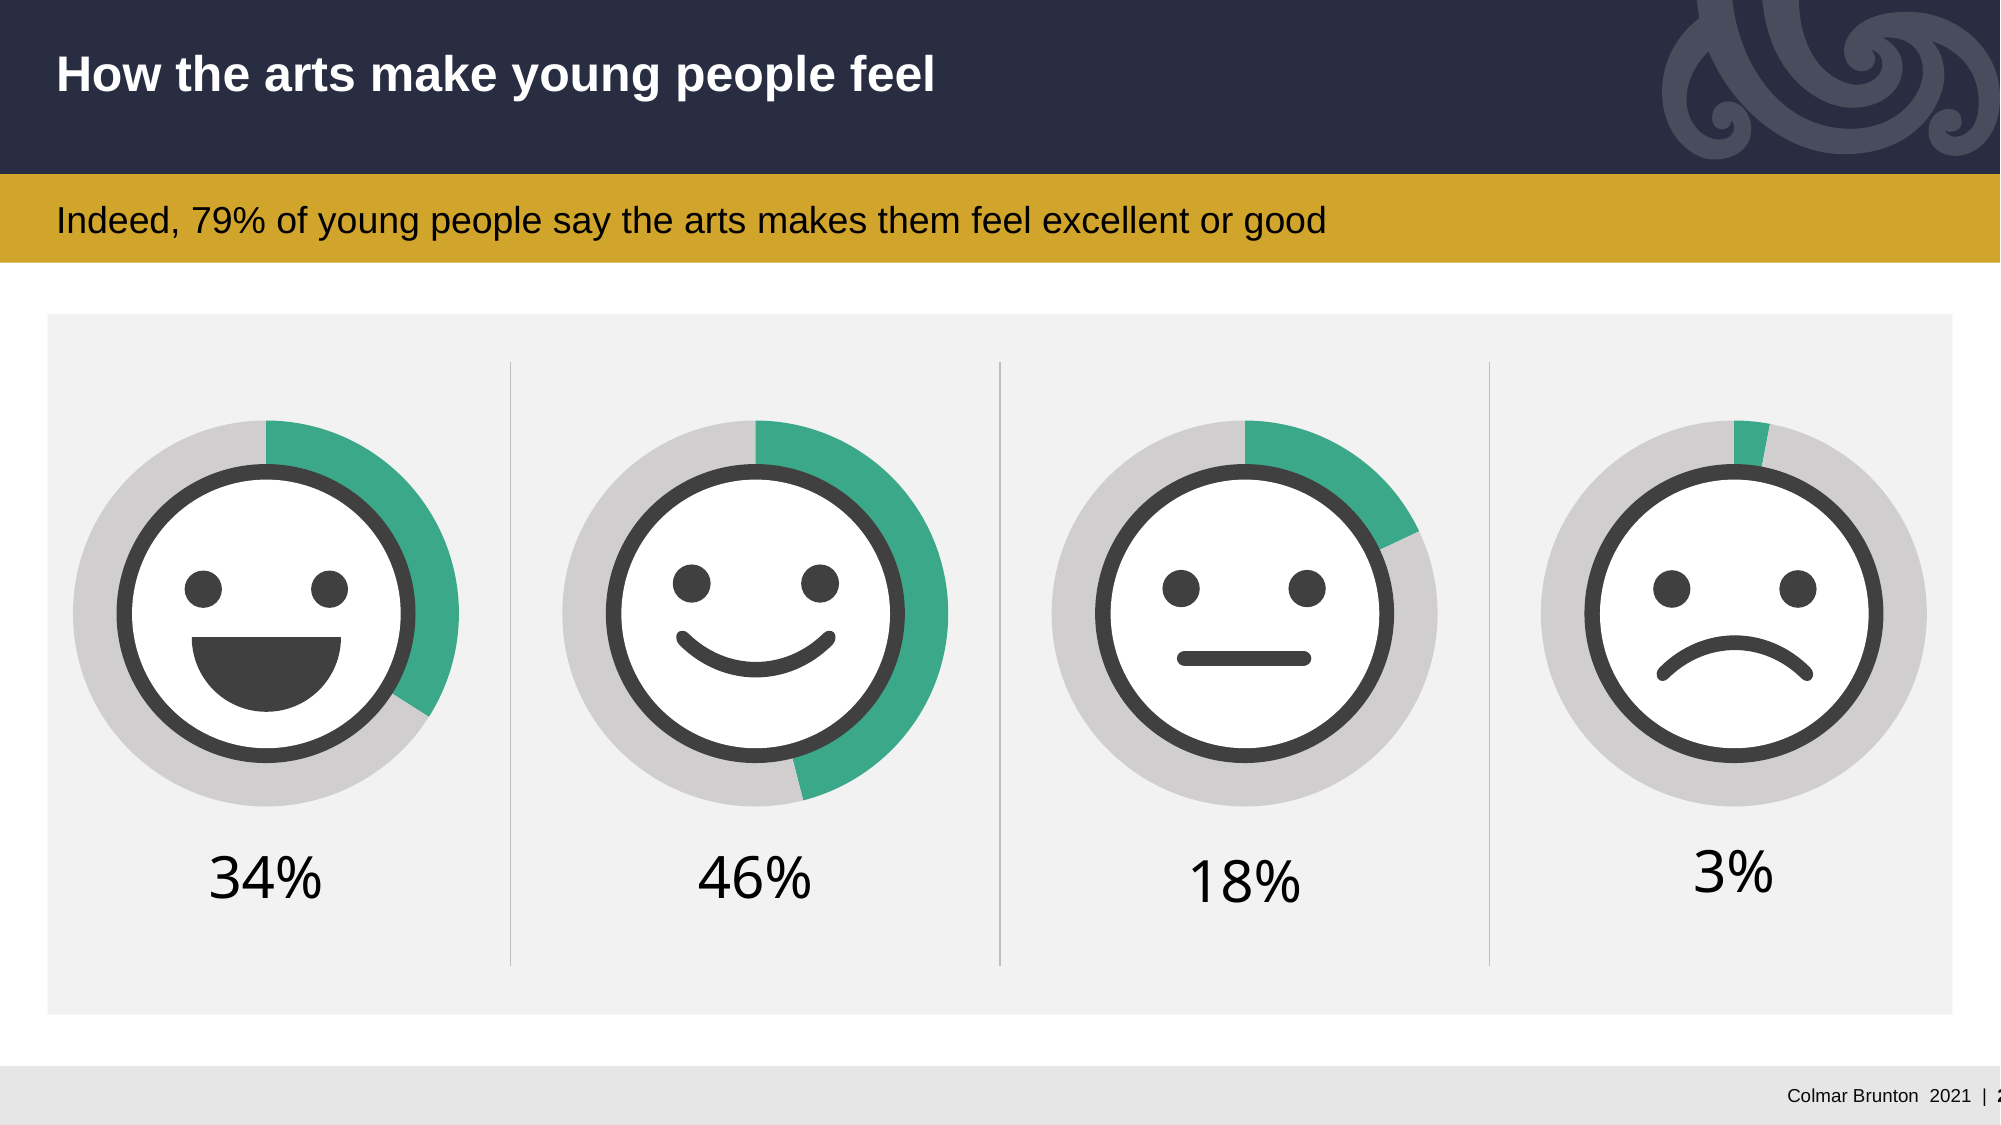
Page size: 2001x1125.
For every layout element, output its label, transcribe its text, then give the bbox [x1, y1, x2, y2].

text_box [510, 362, 1490, 967]
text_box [1584, 464, 1884, 764]
title How the arts make young people feel [41, 41, 1959, 111]
chart [42, 412, 490, 815]
text_box [0, 173, 2000, 264]
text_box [116, 464, 416, 764]
text_box 34% [193, 832, 339, 918]
text_box Indeed, 79% of young people say the arts makes them feel excellent or good [41, 188, 1959, 248]
text_box [47, 313, 1953, 1016]
text_box 3% [1678, 826, 1790, 912]
chart [1510, 412, 1958, 815]
